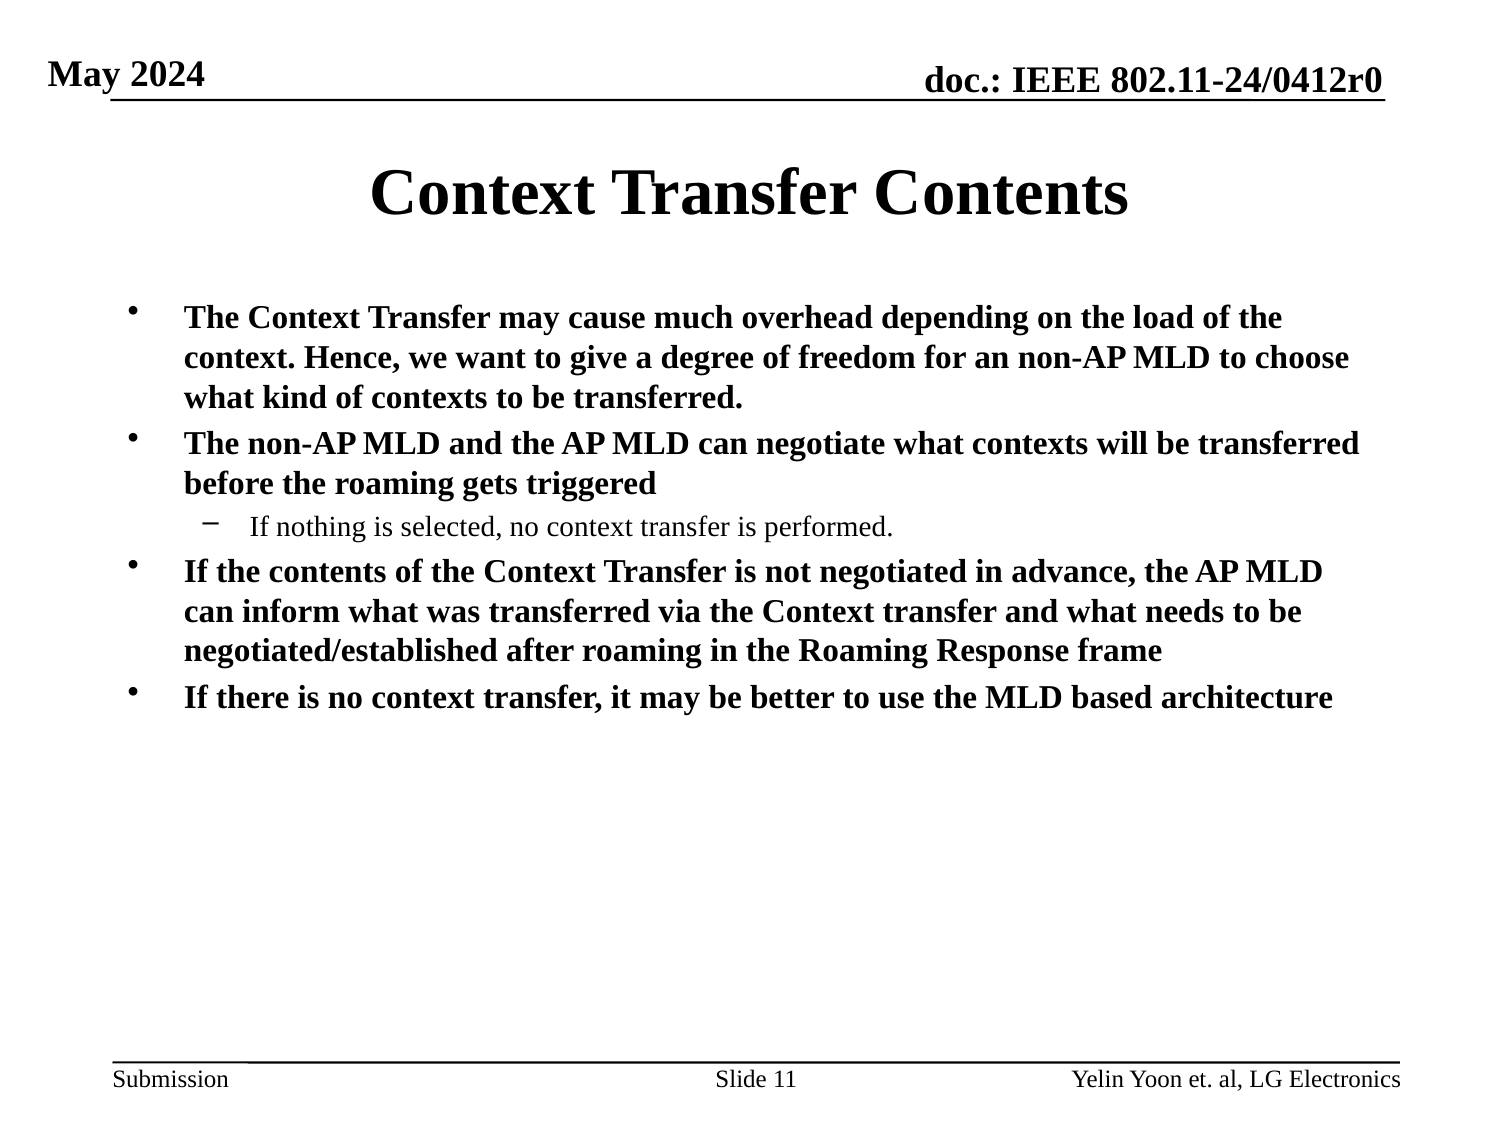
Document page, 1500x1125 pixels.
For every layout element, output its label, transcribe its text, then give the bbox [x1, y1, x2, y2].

footer Yelin Yoon et. al, LG Electronics [1066, 1061, 1402, 1093]
list The Context Transfer may cause much overhead depending on the load of the context. Hence, we want to give a degree of freedom for an non-AP MLD to choose what kind of contexts to be transferred. The non-AP MLD and the AP MLD can negotiate what contexts will be transferred before the roaming gets triggered If nothing is selected, no context transfer is performed. If the contents of the Context Transfer is not negotiated in advance, the AP MLD can inform what was transferred via the Context transfer and what needs to be negotiated/established after roaming in the Roaming Response frame If there is no context transfer, it may be better to use the MLD based architecture [112, 287, 1388, 1000]
slide_number Slide 11 [712, 1061, 800, 1093]
title Context Transfer Contents [112, 112, 1388, 263]
